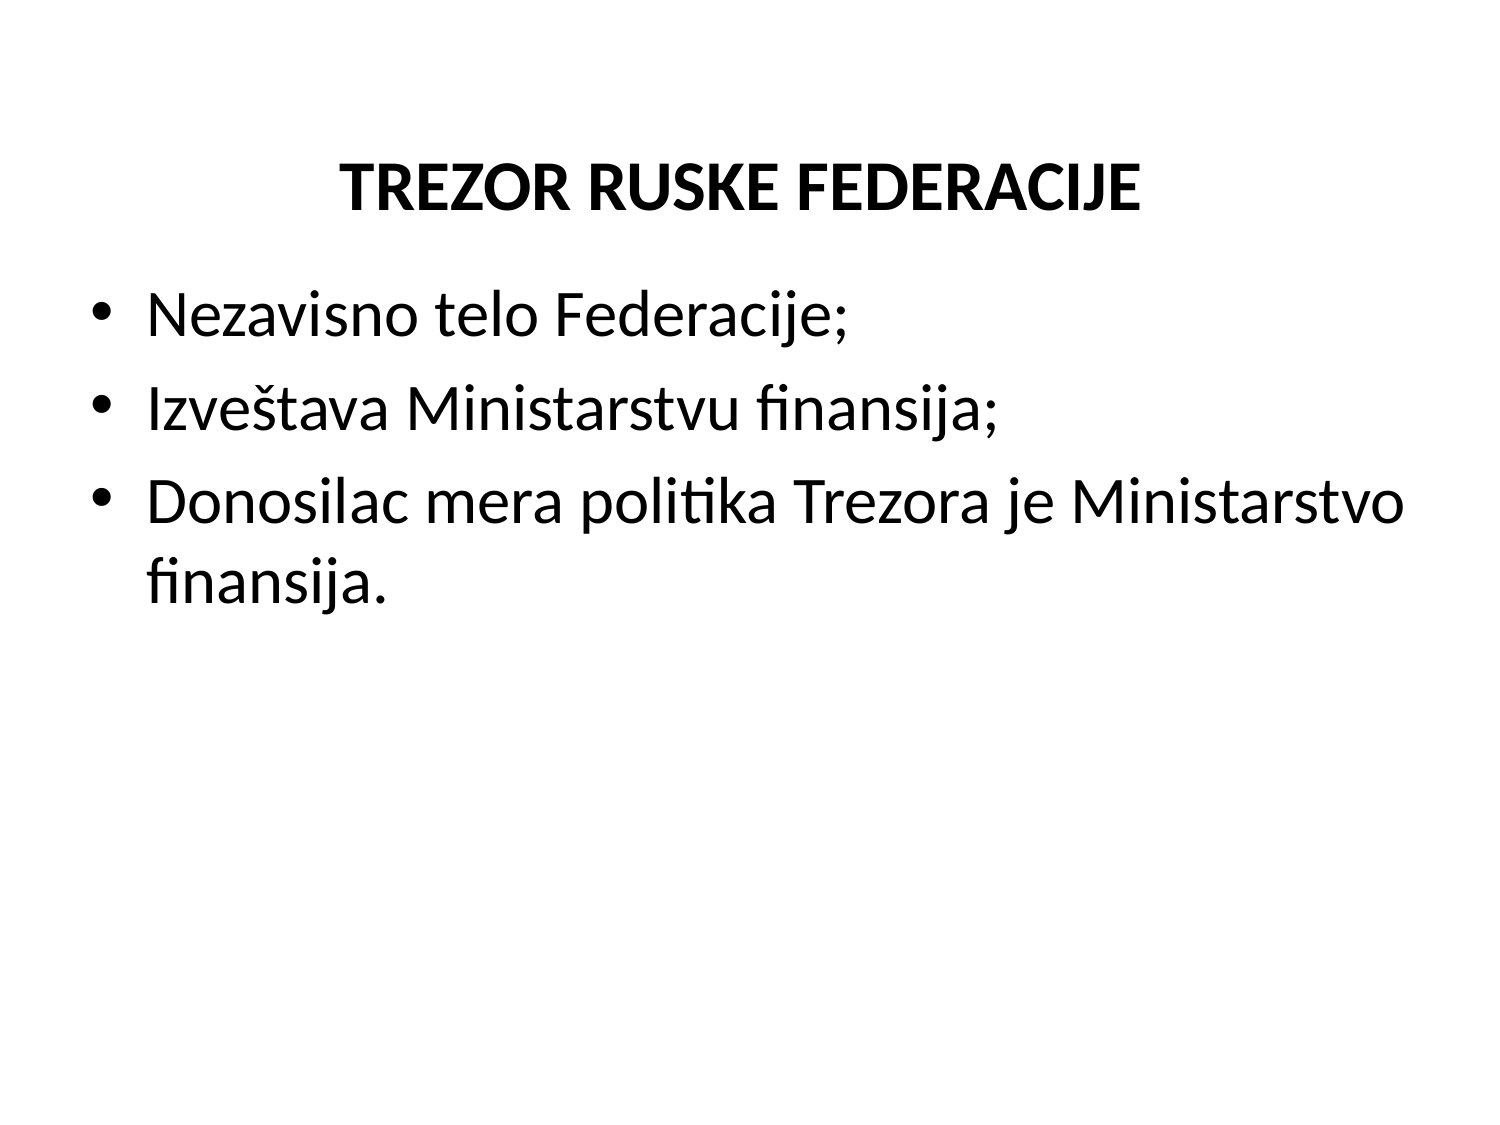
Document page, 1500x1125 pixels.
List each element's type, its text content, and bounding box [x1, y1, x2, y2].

title TREZOR RUSKE FEDERACIJE [74, 44, 1426, 233]
list Nezavisno telo Federacije; Izveštava Ministarstvu finansija; Donosilac mera politika Trezora je Ministarstvo finansija. [74, 262, 1426, 1006]
